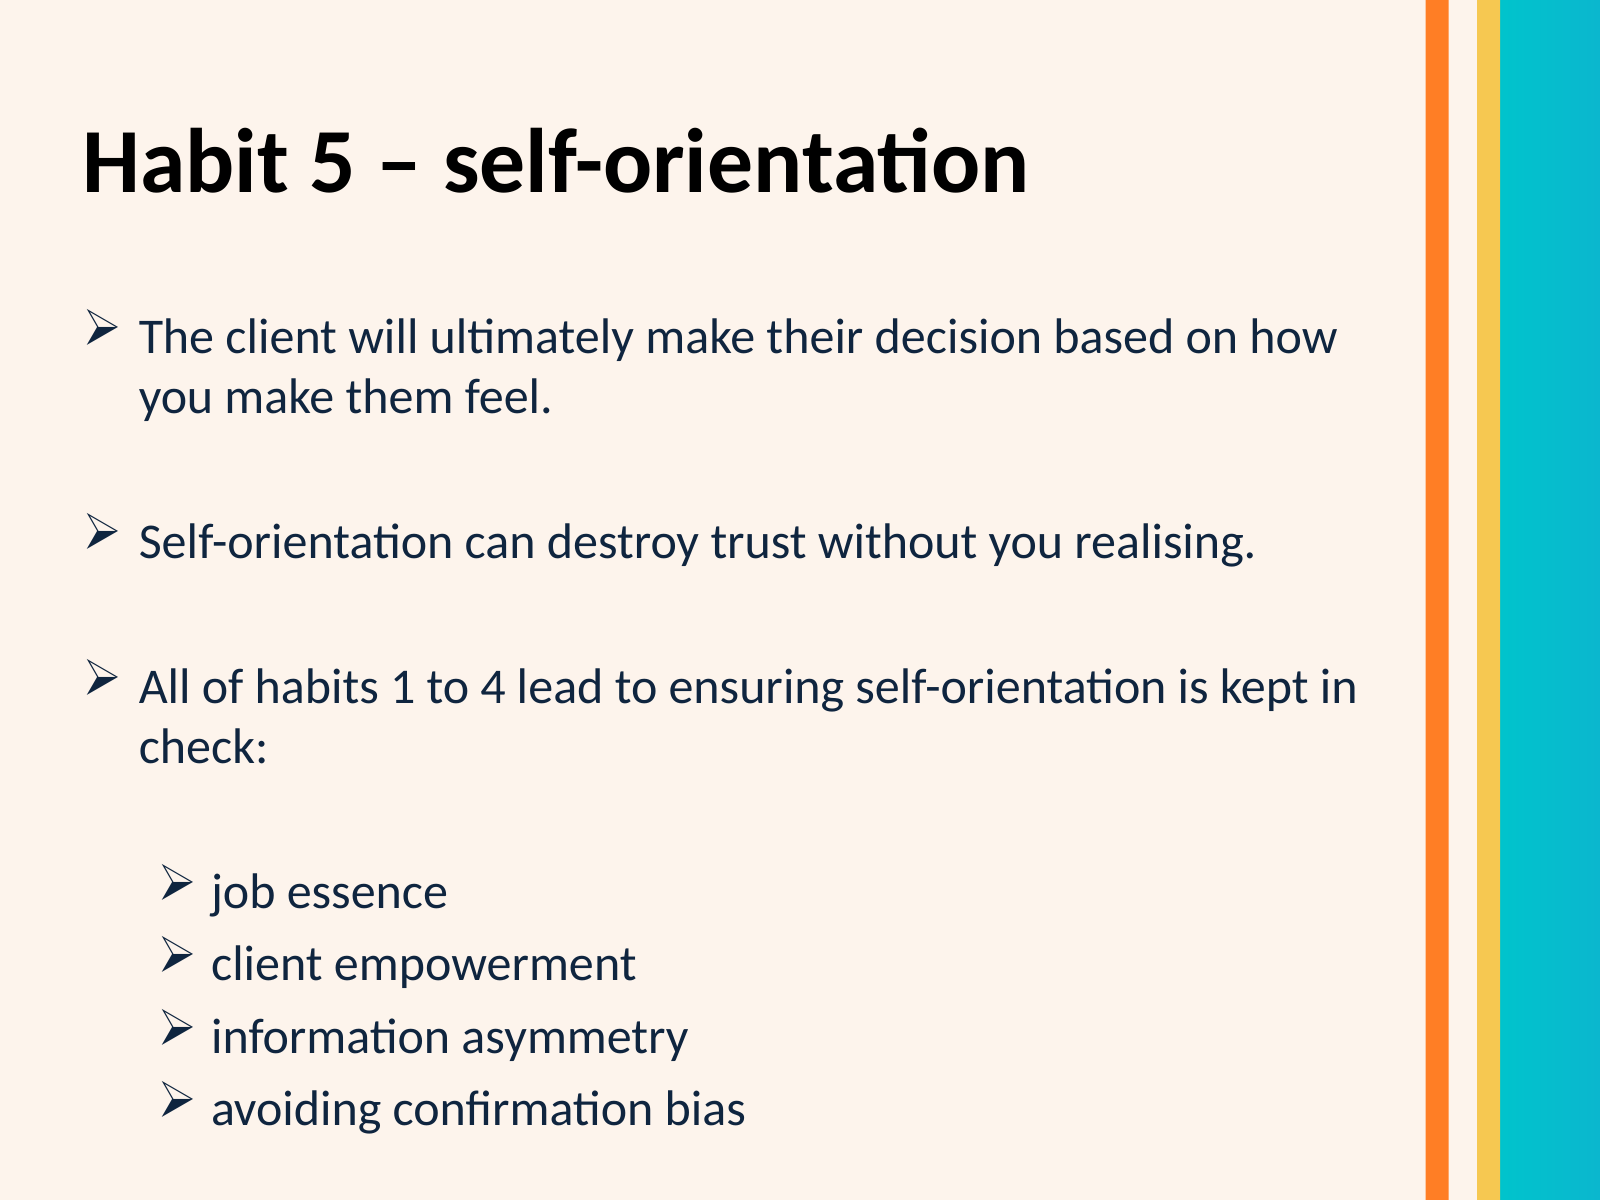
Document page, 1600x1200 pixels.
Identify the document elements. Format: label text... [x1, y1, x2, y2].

picture [1501, 0, 1600, 1200]
list The client will ultimately make their decision based on how you make them feel. Self-orientation can destroy trust without you realising. All of habits 1 to 4 lead to ensuring self-orientation is kept in check: job essence client empowerment information asymmetry avoiding confirmation bias [74, 222, 1420, 1200]
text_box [1425, 0, 1501, 1200]
title Habit 5 – self-orientation [74, 53, 1419, 222]
